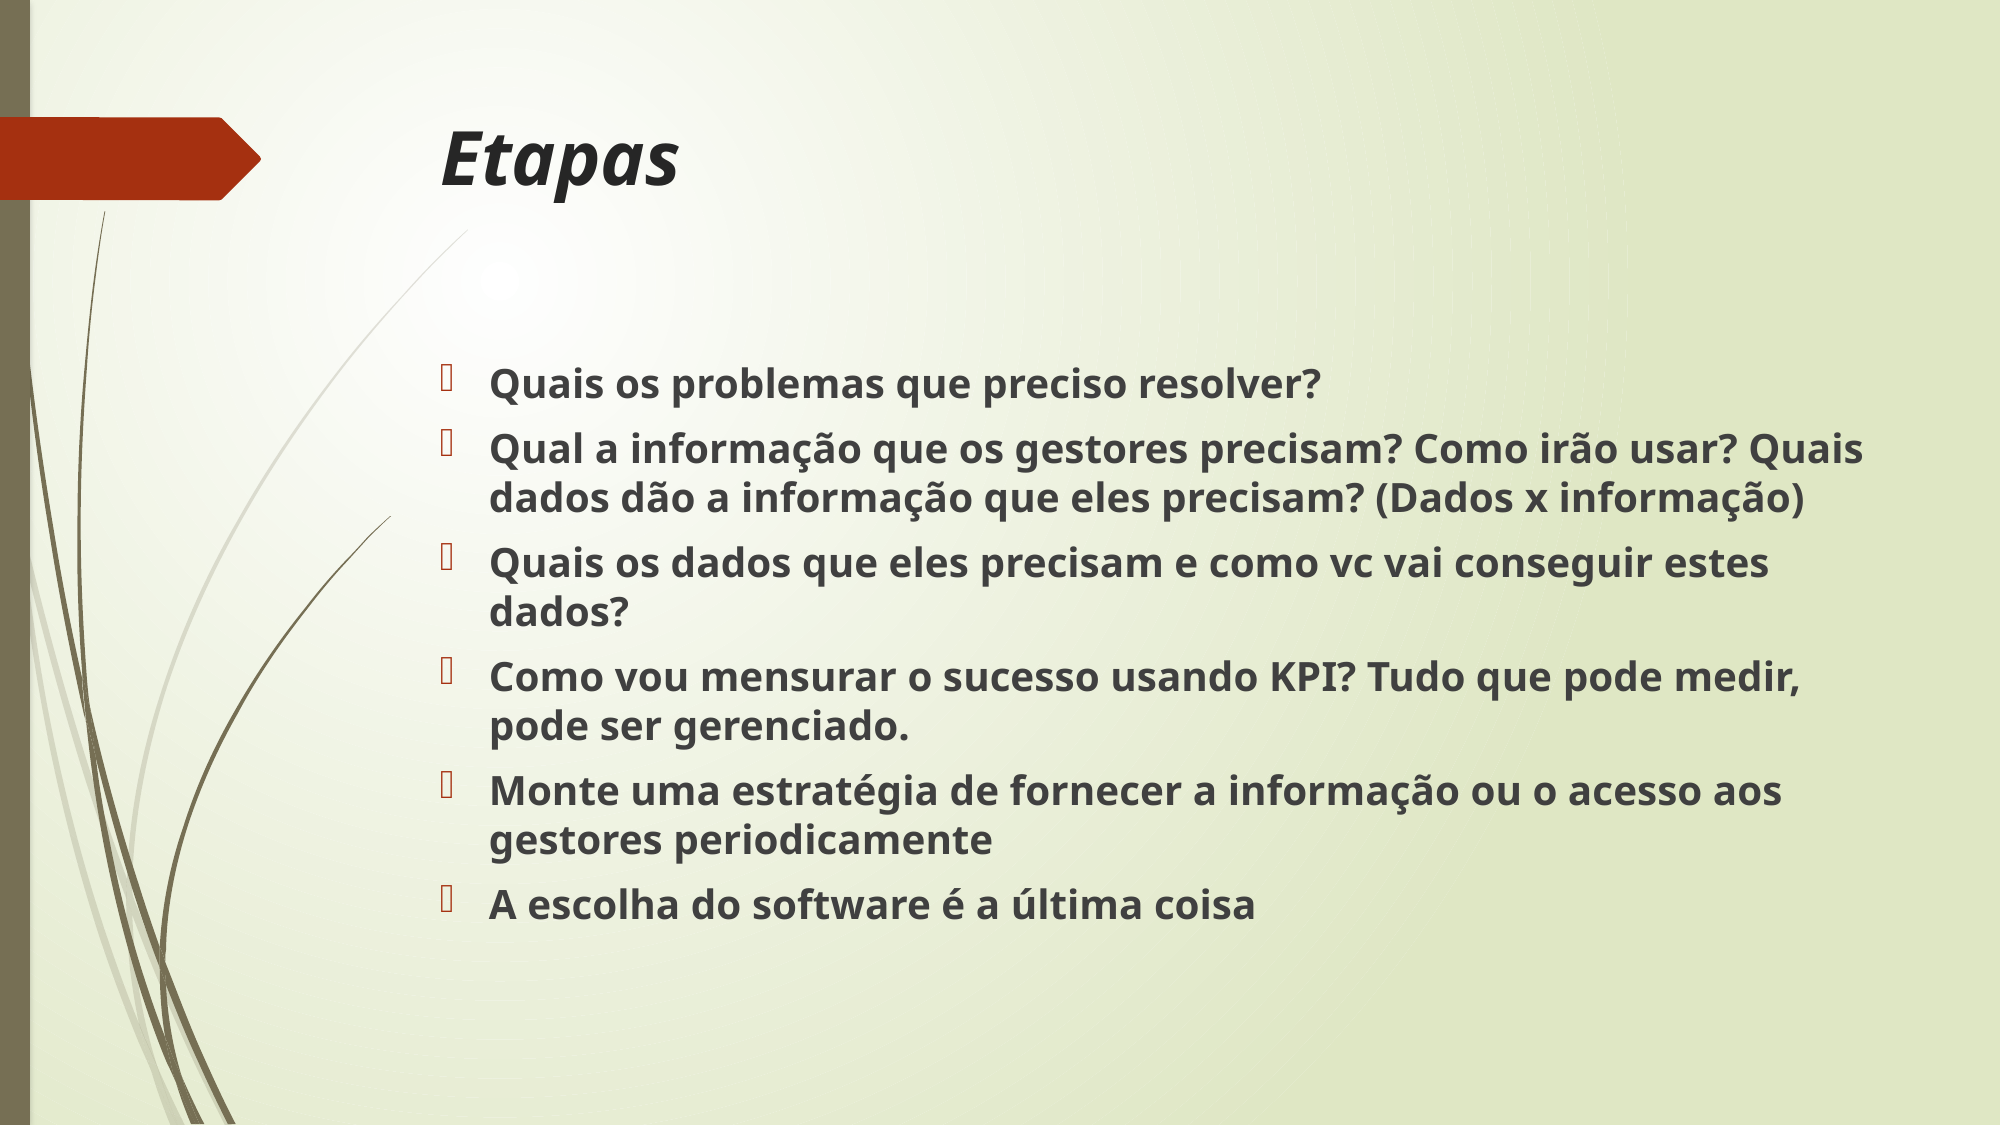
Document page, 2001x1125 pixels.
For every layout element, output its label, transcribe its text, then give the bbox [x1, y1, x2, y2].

title Etapas [425, 102, 1888, 313]
list Quais os problemas que preciso resolver? Qual a informação que os gestores precisam? Como irão usar? Quais dados dão a informação que eles precisam? (Dados x informação) Quais os dados que eles precisam e como vc vai conseguir estes dados? Como vou mensurar o sucesso usando KPI? Tudo que pode medir, pode ser gerenciado. Monte uma estratégia de fornecer a informação ou o acesso aos gestores periodicamente A escolha do software é a última coisa [424, 350, 1888, 970]
